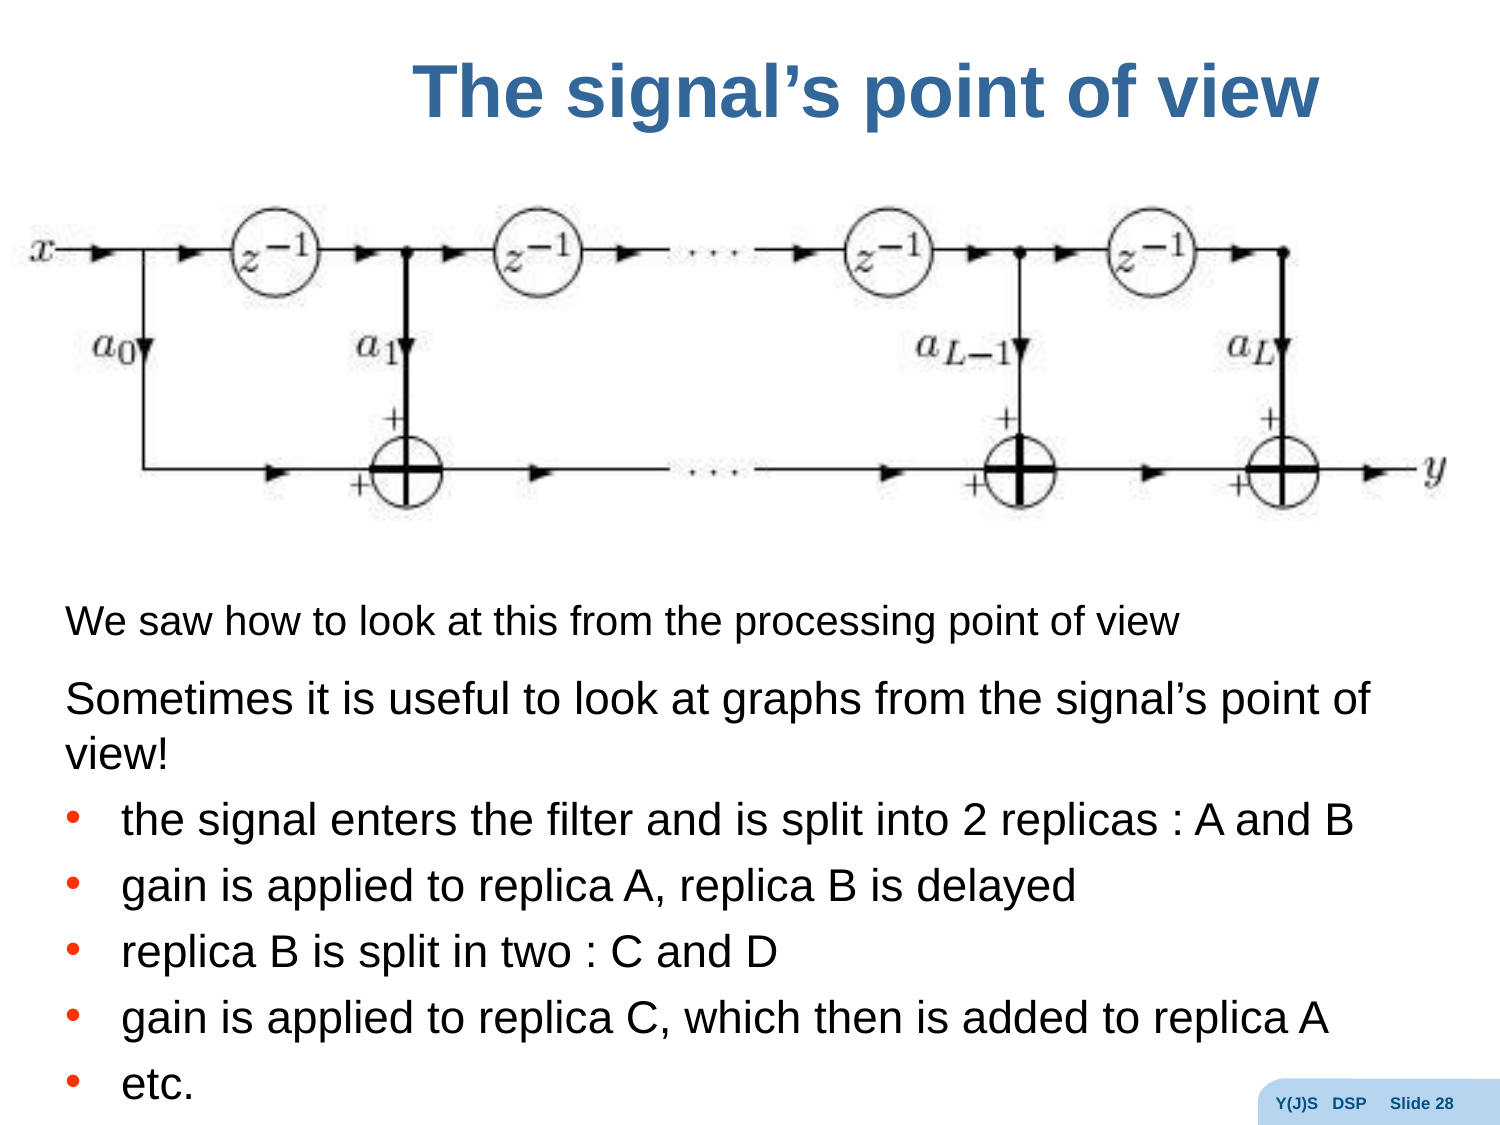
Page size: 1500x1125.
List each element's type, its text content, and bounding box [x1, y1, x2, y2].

title The signal’s point of view [317, 26, 1416, 161]
list We saw how to look at this from the processing point of view Sometimes it is useful to look at graphs from the signal’s point of view! the signal enters the filter and is split into 2 replicas : A and B gain is applied to replica A, replica B is delayed replica B is split in two : C and D gain is applied to replica C, which then is added to replica A etc. [50, 585, 1415, 1019]
slide_number Y(J)S DSP Slide 28 [1260, 1085, 1500, 1125]
picture [11, 204, 1481, 556]
